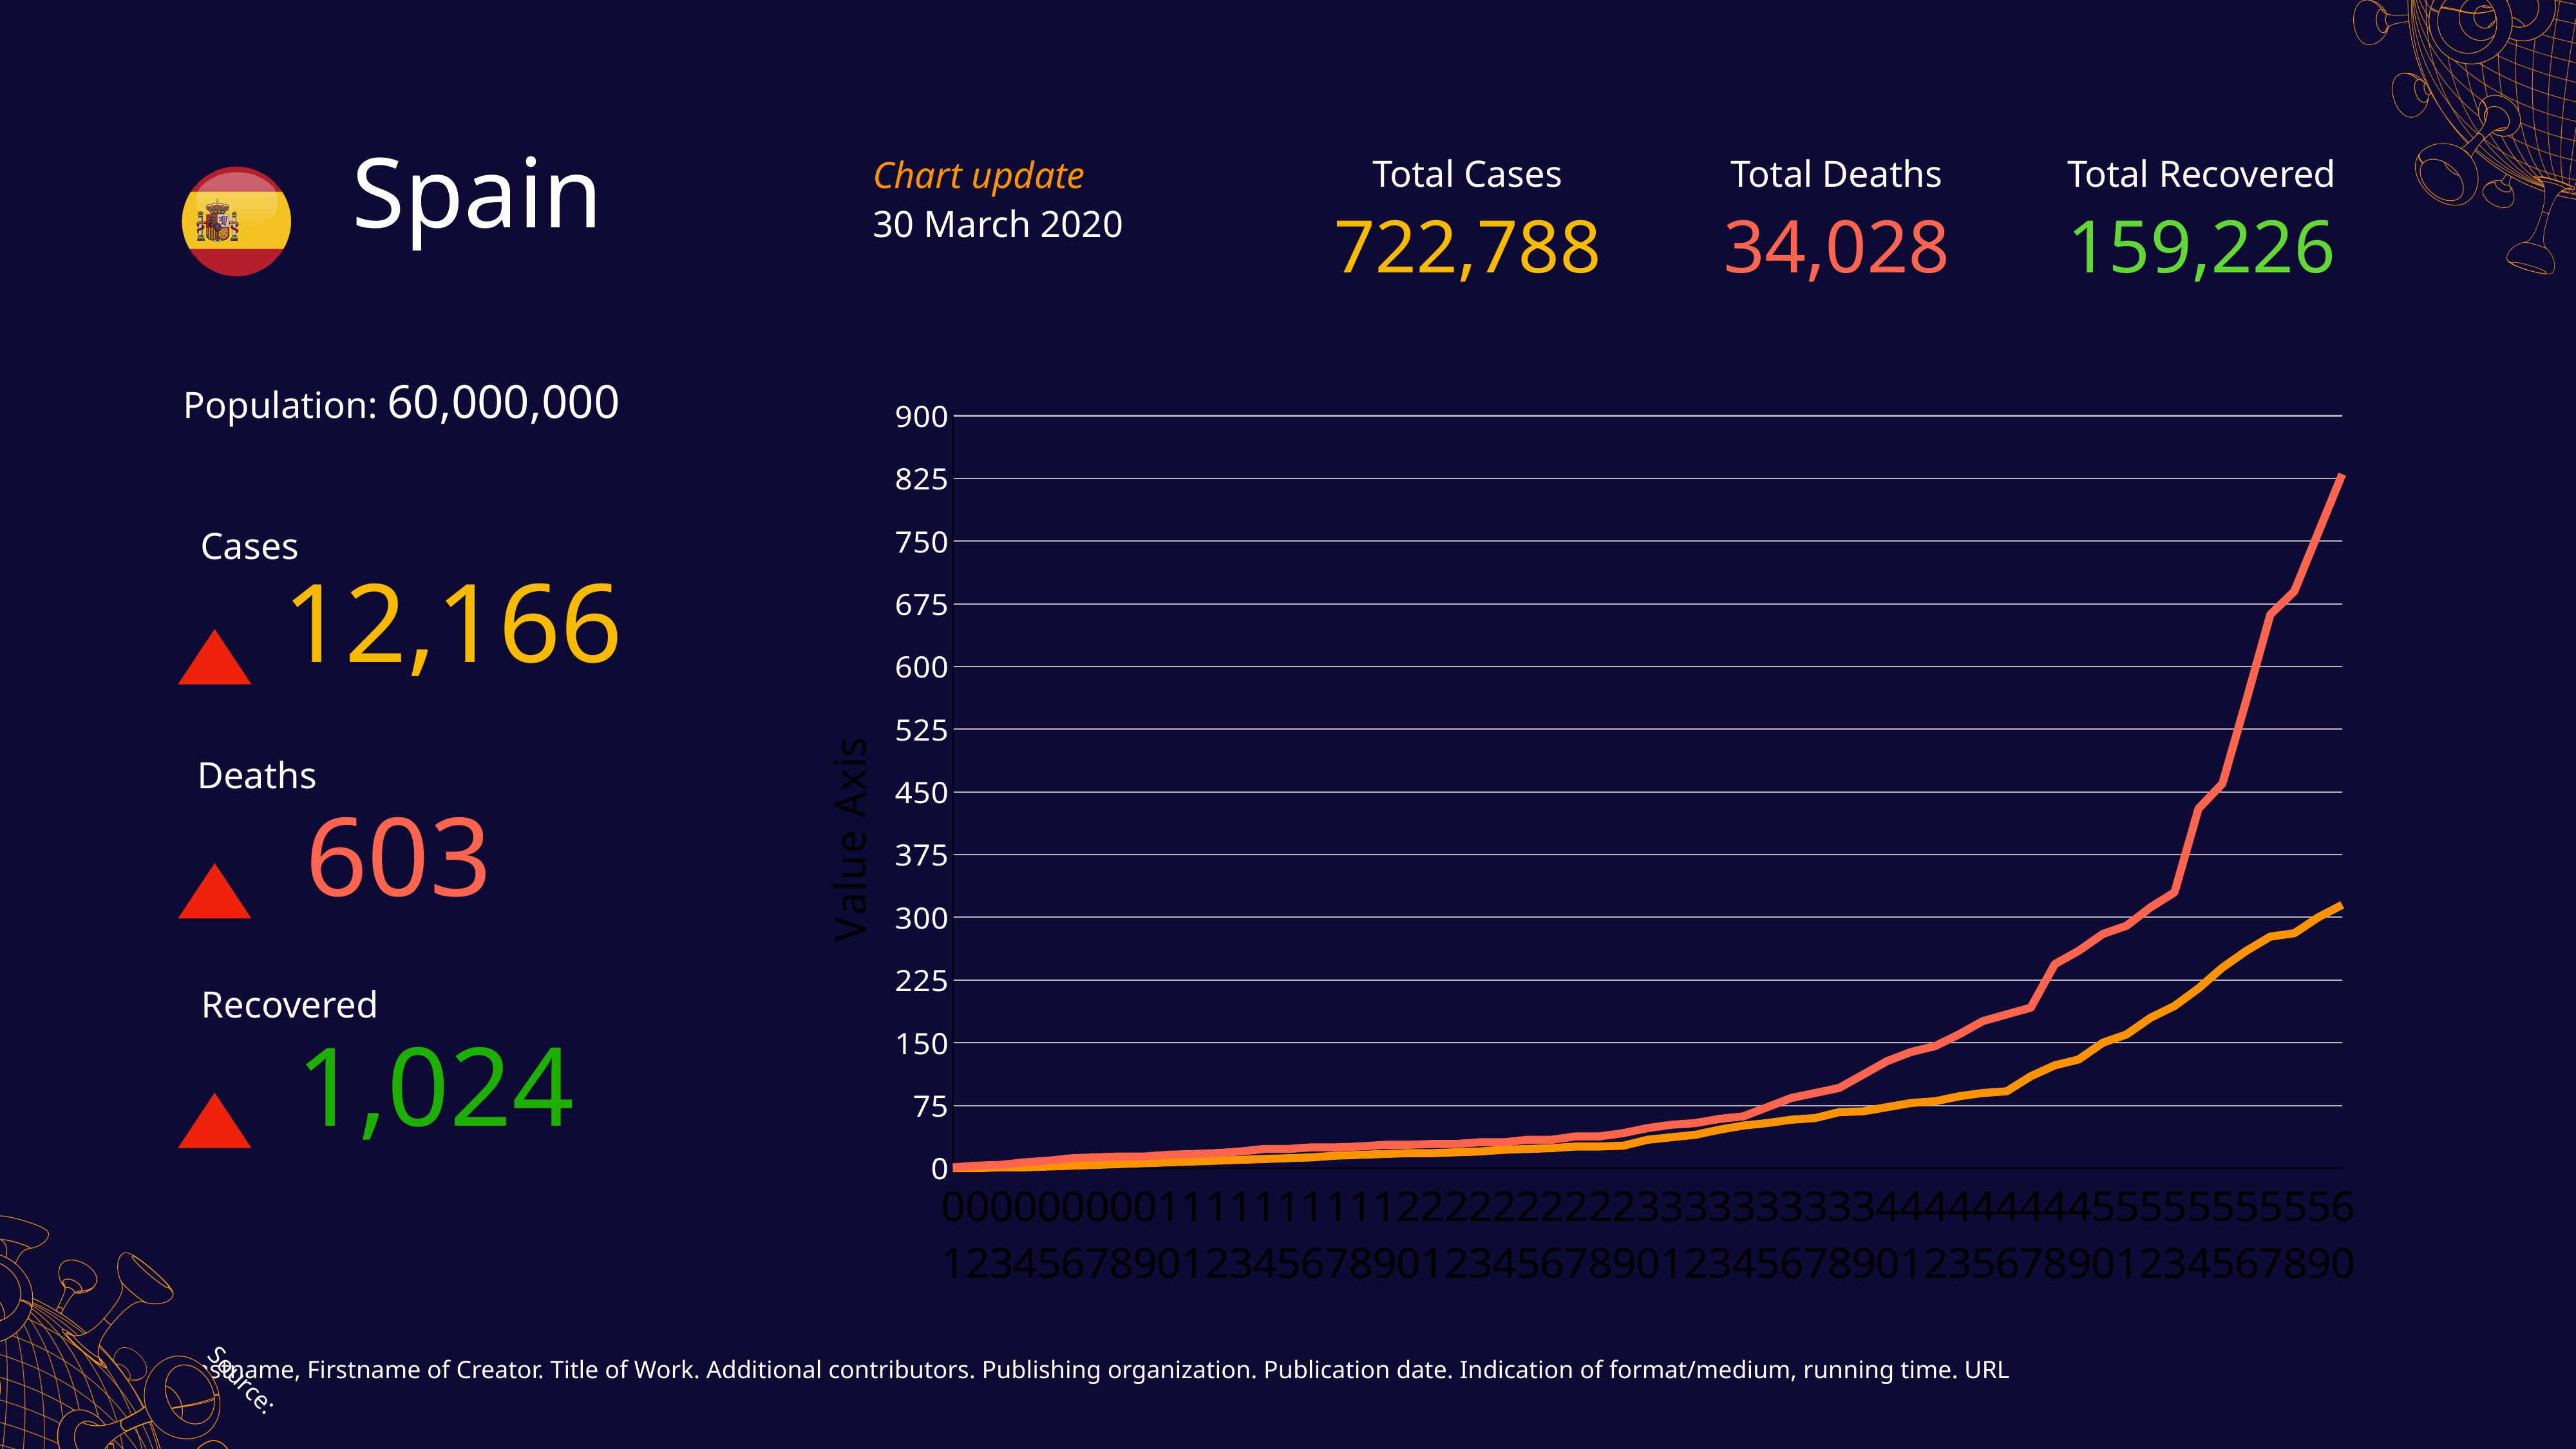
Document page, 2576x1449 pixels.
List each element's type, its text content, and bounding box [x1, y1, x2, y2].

text_box 12,166 [277, 573, 629, 688]
text_box 1,024 [290, 1037, 580, 1152]
text_box Total Cases [1367, 153, 1568, 200]
text_box Spain [346, 148, 609, 252]
text_box 722,788 [1328, 211, 1607, 292]
picture [2353, 0, 2576, 274]
text_box 34,028 [1718, 211, 1956, 292]
text_box Deaths [191, 755, 323, 801]
picture [178, 162, 295, 280]
text_box Population: 60,000,000 [178, 378, 806, 433]
text_box [178, 1092, 252, 1148]
chart [806, 368, 2354, 1291]
picture [0, 1214, 237, 1449]
text_box Total Deaths [1725, 153, 1948, 200]
text_box Cases [195, 526, 305, 572]
text_box Total Recovered [2061, 153, 2342, 200]
text_box 603 [300, 807, 498, 923]
text_box Recovered [196, 985, 384, 1030]
text_box Chart update 30 March 2020 [867, 155, 1341, 251]
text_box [237, 1310, 2191, 1445]
text_box [178, 629, 252, 685]
text_box [178, 863, 252, 919]
text_box 159,226 [2062, 211, 2341, 292]
